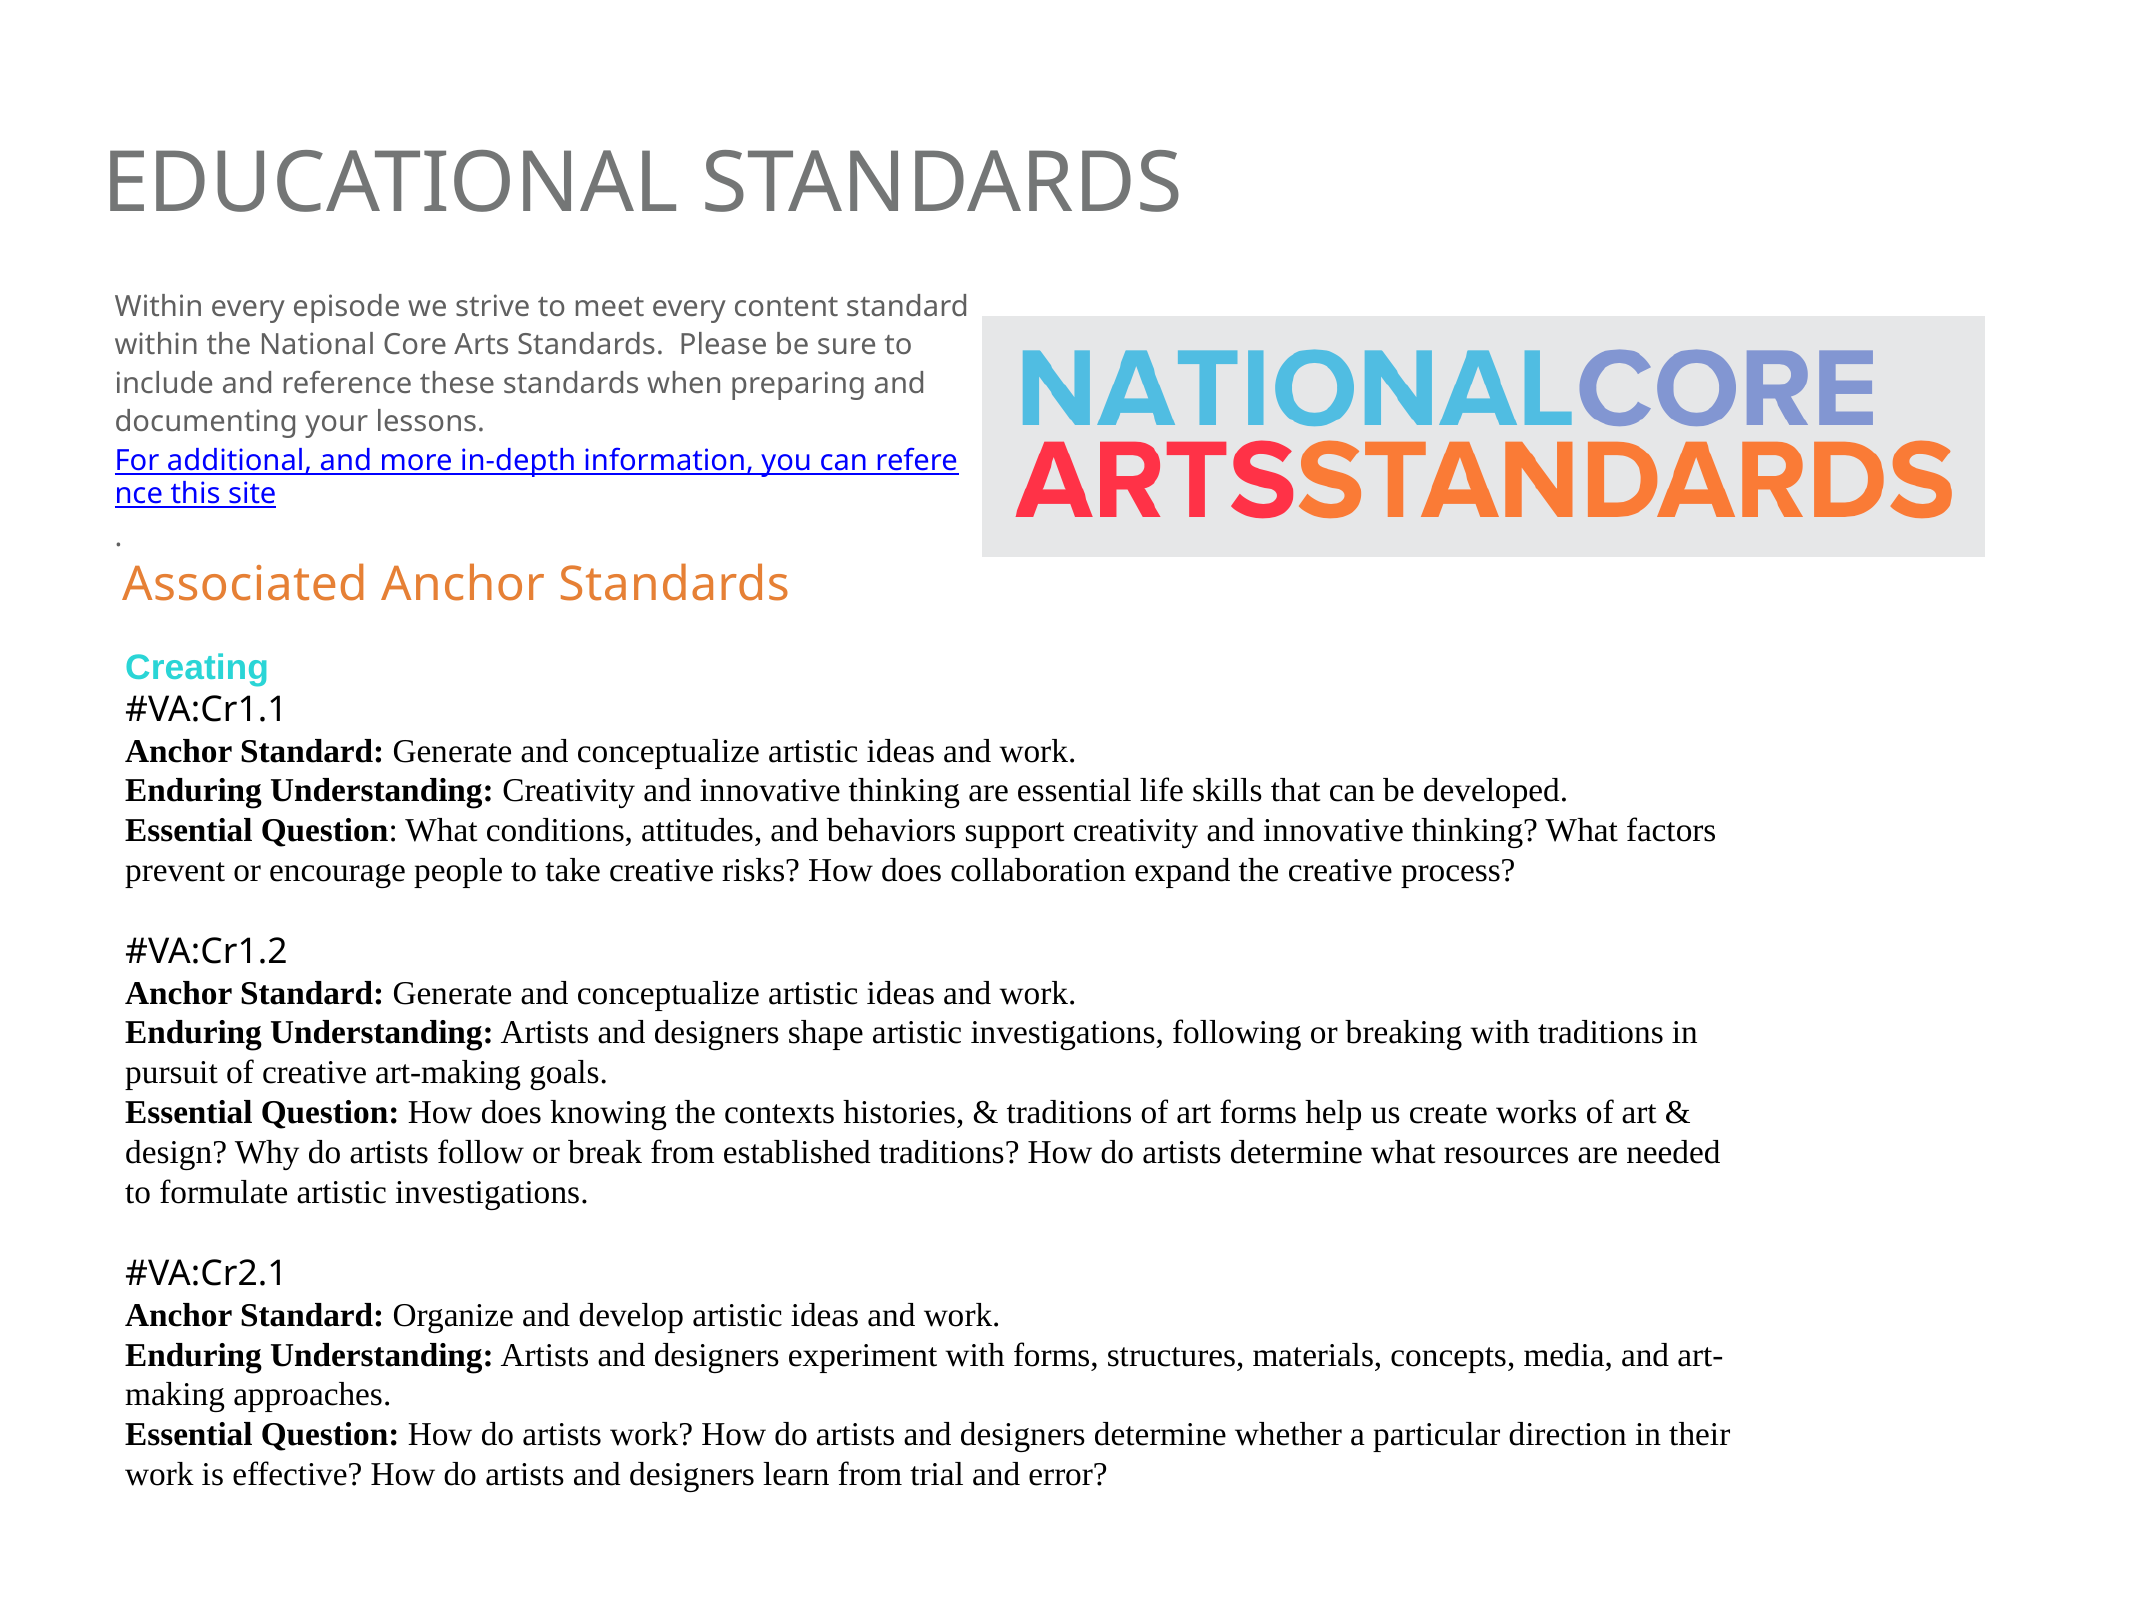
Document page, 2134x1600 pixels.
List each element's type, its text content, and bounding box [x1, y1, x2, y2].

picture [982, 315, 1986, 558]
text_box Within every episode we strive to meet every content standard within the National Core Arts Standards. Please be sure to include and reference these standards when preparing and documenting your lessons. For additional, and more in-depth information, you can reference this site. [106, 275, 983, 528]
text_box Associated Anchor Standards [113, 544, 813, 619]
title educational standards [93, 118, 2041, 238]
text_box Creating #VA:Cr1.1 Anchor Standard: Generate and conceptualize artistic ideas and work. Enduring Understanding: Creativity and innovative thinking are essential life skills that can be developed. Essential Question: What conditions, attitudes, and behaviors support creativity and innovative thinking? What factors prevent or encourage people to take creative risks? How does collaboration expand the creative process? #VA:Cr1.2 Anchor Standard: Generate and conceptualize artistic ideas and work. Enduring Understanding: Artists and designers shape artistic investigations, following or breaking with traditions in pursuit of creative art-making goals. Essential Question: How does knowing the contexts histories, & traditions of art forms help us create works of art & design? Why do artists follow or break from established traditions? How do artists determine what resources are needed to formulate artistic investigations. #VA:Cr2.1 Anchor Standard: Organize and develop artistic ideas and work. Enduring Understanding: Artists and designers experiment with forms, structures, materials, concepts, media, and art-making approaches. Essential Question: How do artists work? How do artists and designers determine whether a particular direction in their work is effective? How do artists and designers learn from trial and error? [116, 635, 1757, 1600]
